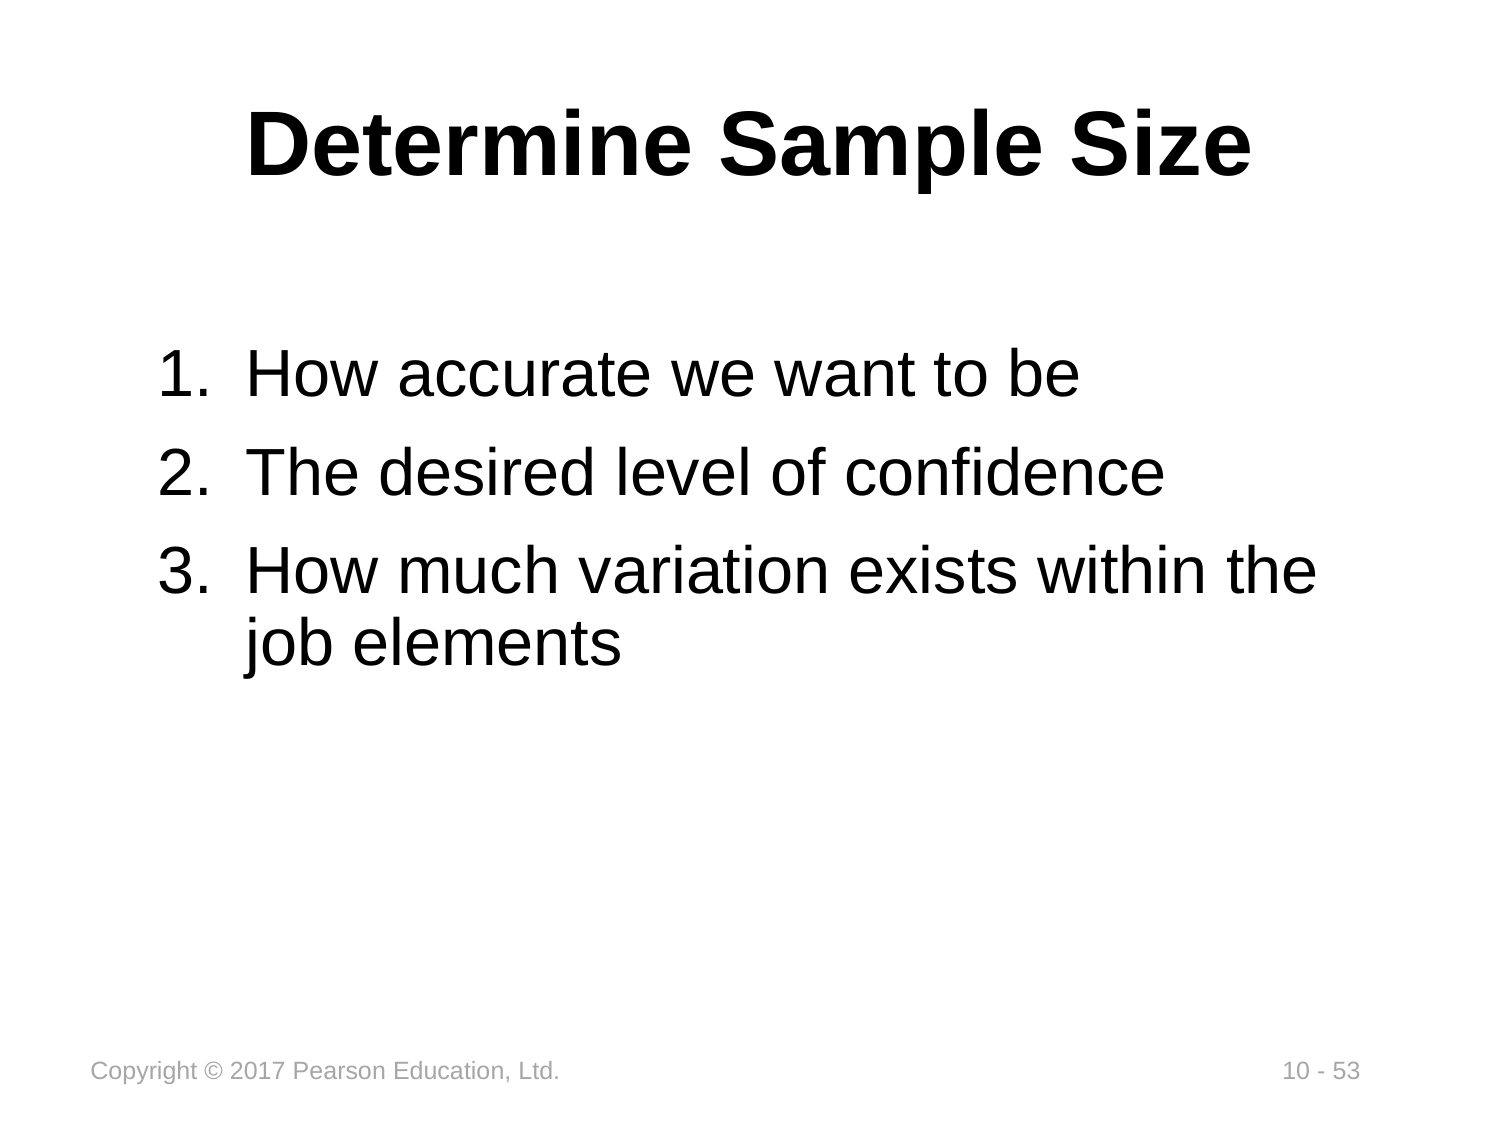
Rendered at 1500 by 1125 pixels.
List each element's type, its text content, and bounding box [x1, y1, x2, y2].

text_box How accurate we want to be The desired level of confidence How much variation exists within the job elements [143, 331, 1353, 688]
title Determine Sample Size [75, 45, 1425, 233]
